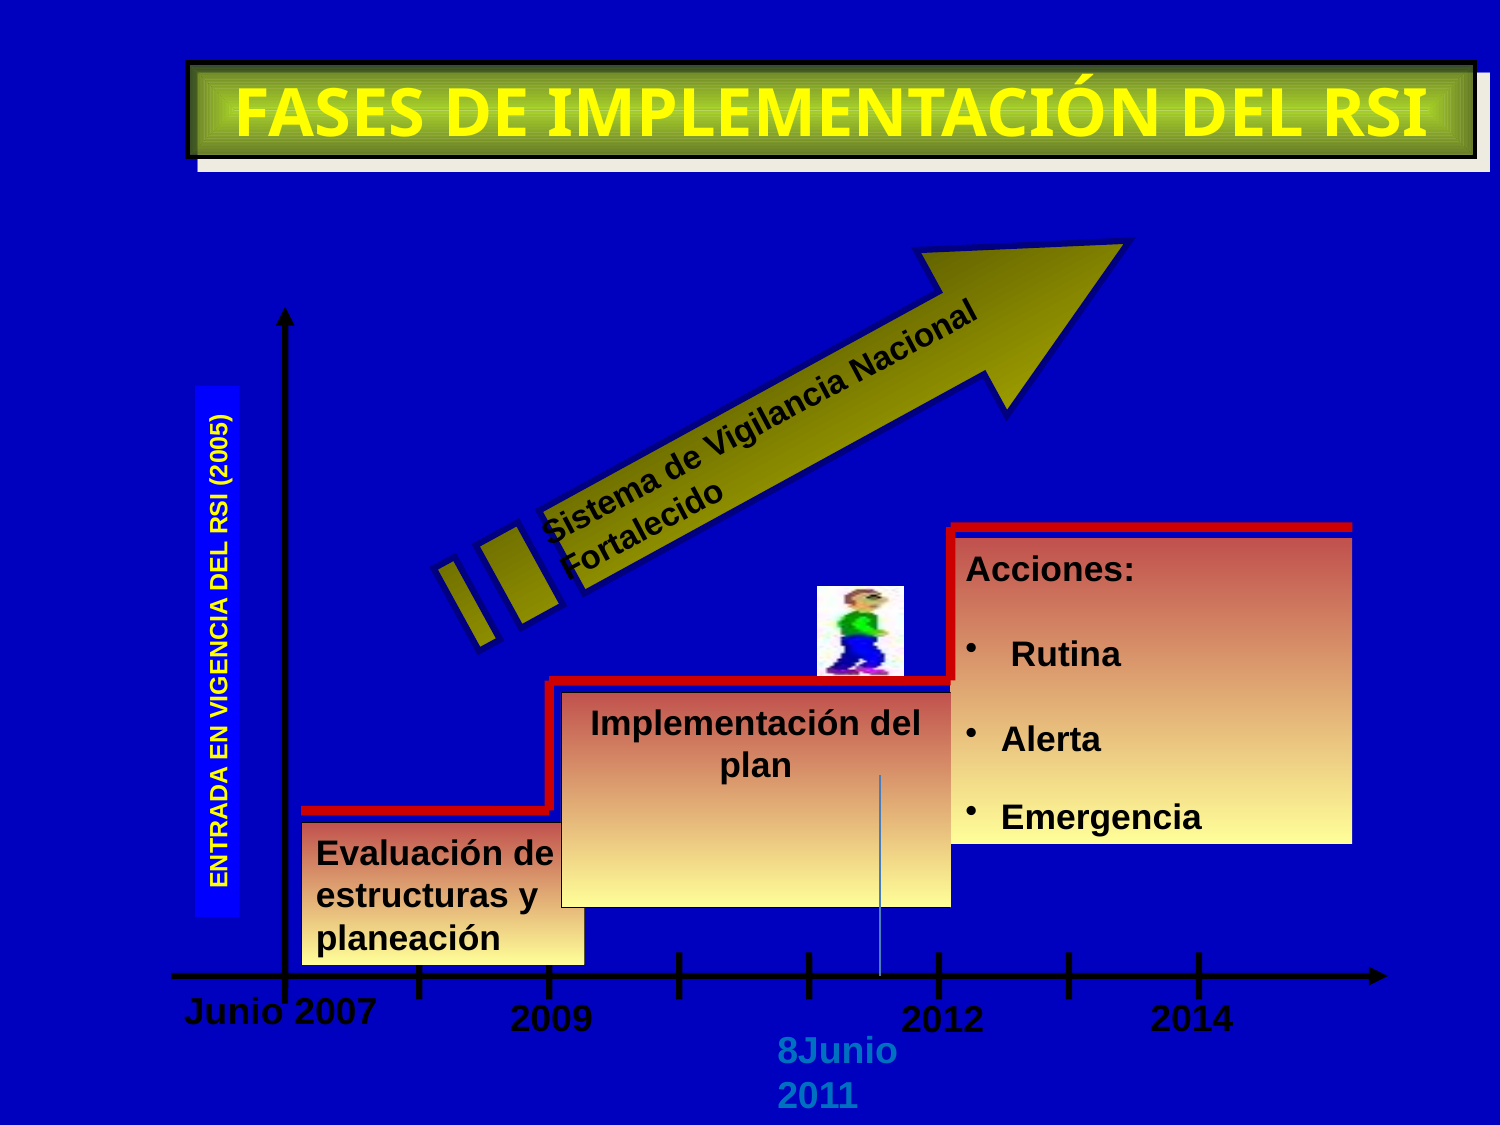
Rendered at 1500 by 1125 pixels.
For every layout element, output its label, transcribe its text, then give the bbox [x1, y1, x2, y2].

text_box Implementación del plan [560, 692, 951, 908]
text_box [985, 334, 1065, 416]
text_box 2012 [875, 987, 1018, 1048]
text_box [582, 467, 815, 594]
text_box 8Junio 2011 [762, 1018, 924, 1124]
text_box Sistema de Vigilancia Nacional Fortalecido [517, 240, 1084, 601]
text_box [278, 306, 292, 975]
text_box 2009 [484, 986, 615, 1047]
text_box [1042, 240, 1130, 314]
picture [817, 585, 904, 681]
text_box [883, 245, 1028, 322]
text_box Acciones: Rutina Alerta Emergencia [950, 538, 1353, 844]
text_box [1199, 969, 1388, 983]
text_box ENTRADA EN VIGENCIA DEL RSI (2005) [195, 385, 240, 917]
text_box 2014 [1135, 986, 1254, 1047]
text_box [433, 556, 501, 652]
text_box FASES DE IMPLEMENTACIÓN DEL RSI [187, 62, 1475, 158]
text_box Junio 2007 [168, 979, 406, 1040]
text_box [475, 522, 564, 629]
text_box Evaluación de estructuras y planeación [301, 822, 585, 965]
